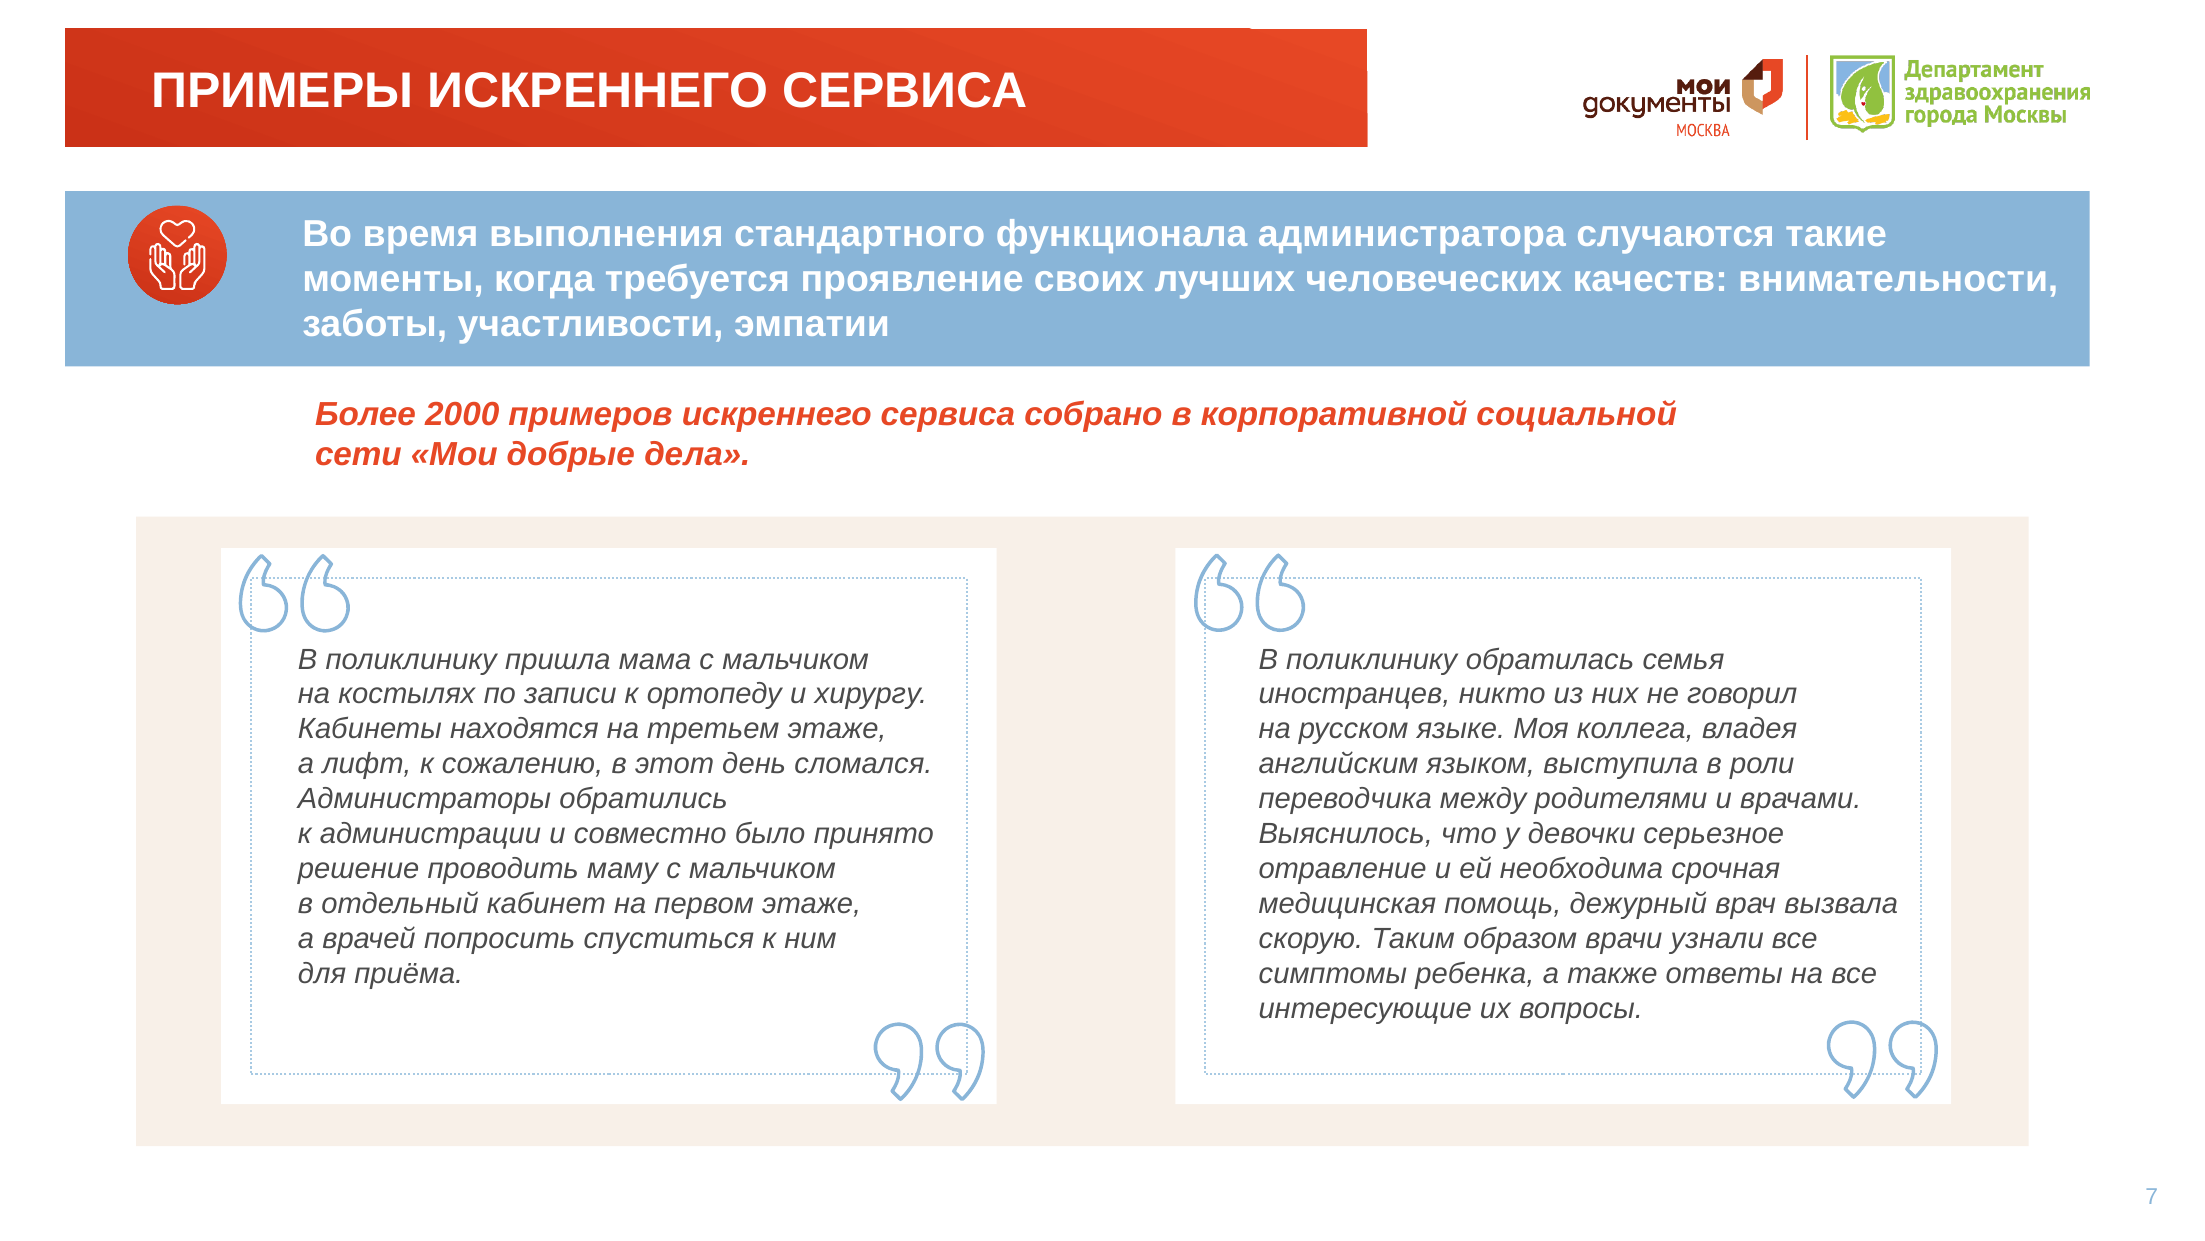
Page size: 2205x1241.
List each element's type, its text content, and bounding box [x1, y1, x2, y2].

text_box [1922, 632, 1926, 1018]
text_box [238, 553, 351, 633]
text_box [249, 576, 969, 1076]
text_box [873, 1022, 986, 1102]
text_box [127, 205, 227, 305]
text_box [221, 548, 997, 1105]
text_box Во время выполнения стандартного функционала администратора случаются такие моменты, когда требуется проявление своих лучших человеческих качеств: внимательности, заботы, участливости, эмпатии [287, 201, 2090, 392]
slide_number 7 [2098, 1174, 2205, 1241]
text_box [65, 28, 1368, 147]
text_box [1203, 576, 1923, 1076]
text_box ПРИМЕРЫ ИСКРЕННЕГО СЕРВИСА [136, 50, 1049, 126]
text_box [63, 189, 2092, 369]
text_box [1826, 1020, 1939, 1100]
text_box [1175, 548, 1952, 1105]
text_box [1193, 553, 1306, 633]
text_box Более 2000 примеров искреннего сервиса собрано в корпоративной социальной сети «Мои добрые дела». [300, 385, 1749, 480]
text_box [1570, 50, 2090, 146]
text_box [134, 514, 2031, 1148]
